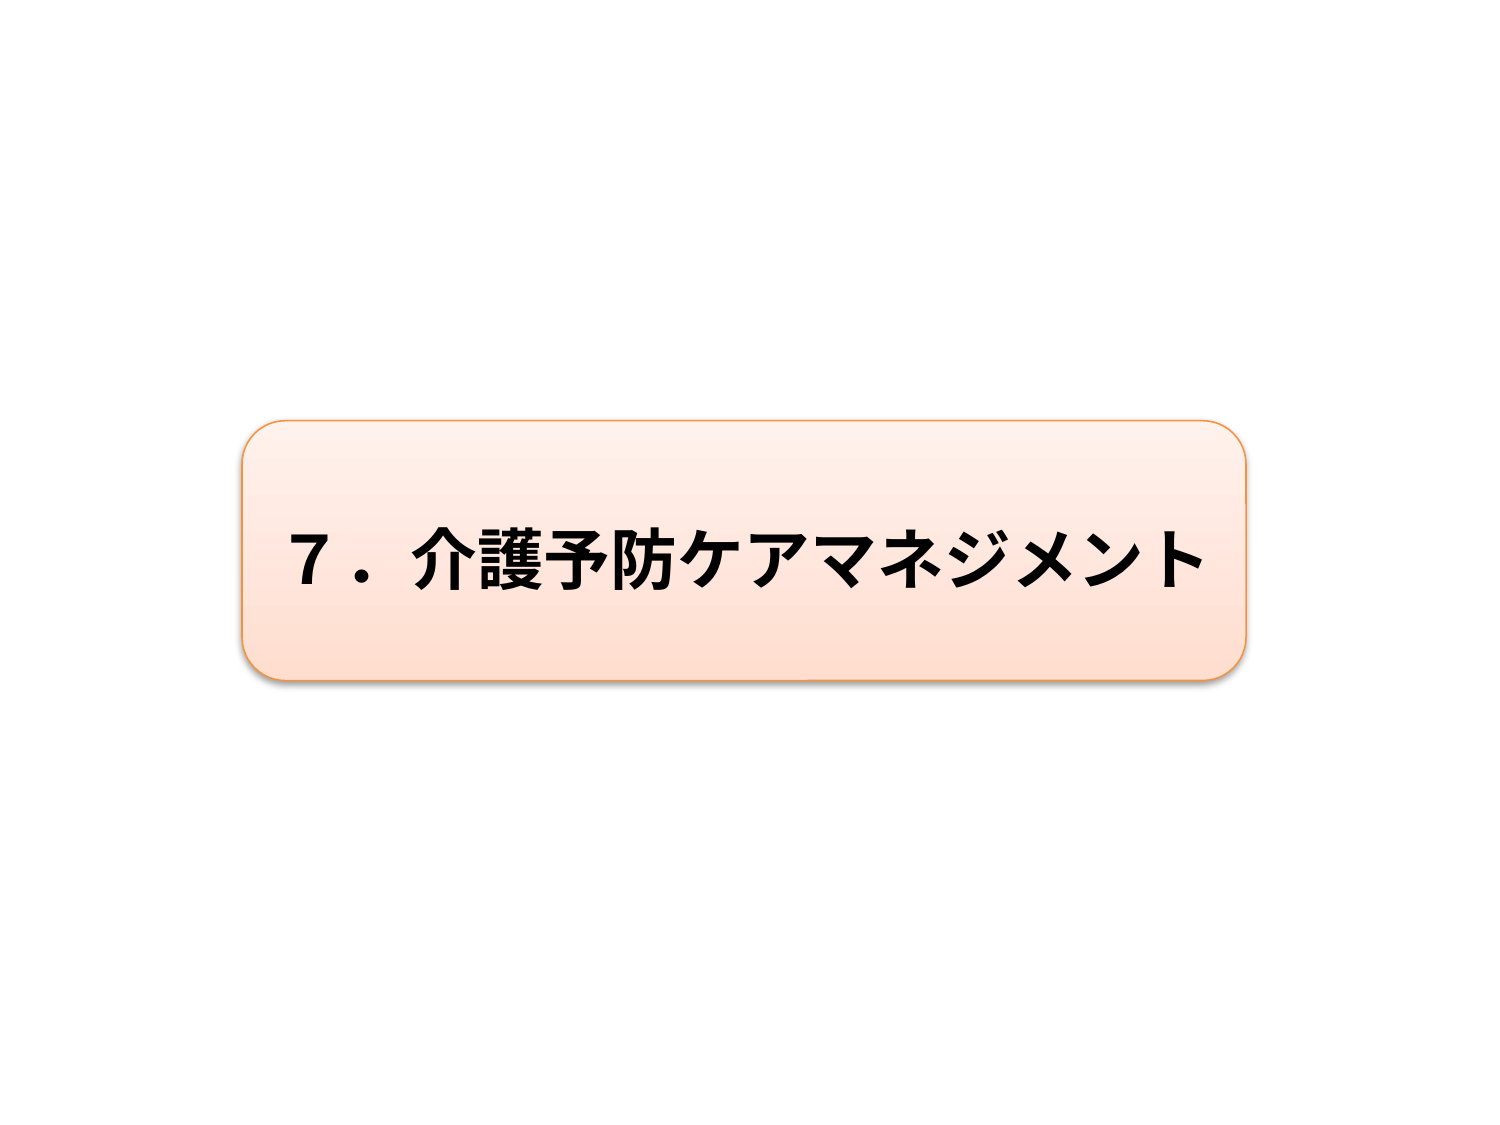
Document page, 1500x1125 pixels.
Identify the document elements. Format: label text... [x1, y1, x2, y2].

text_box ７．介護予防ケアマネジメント [241, 419, 1247, 682]
